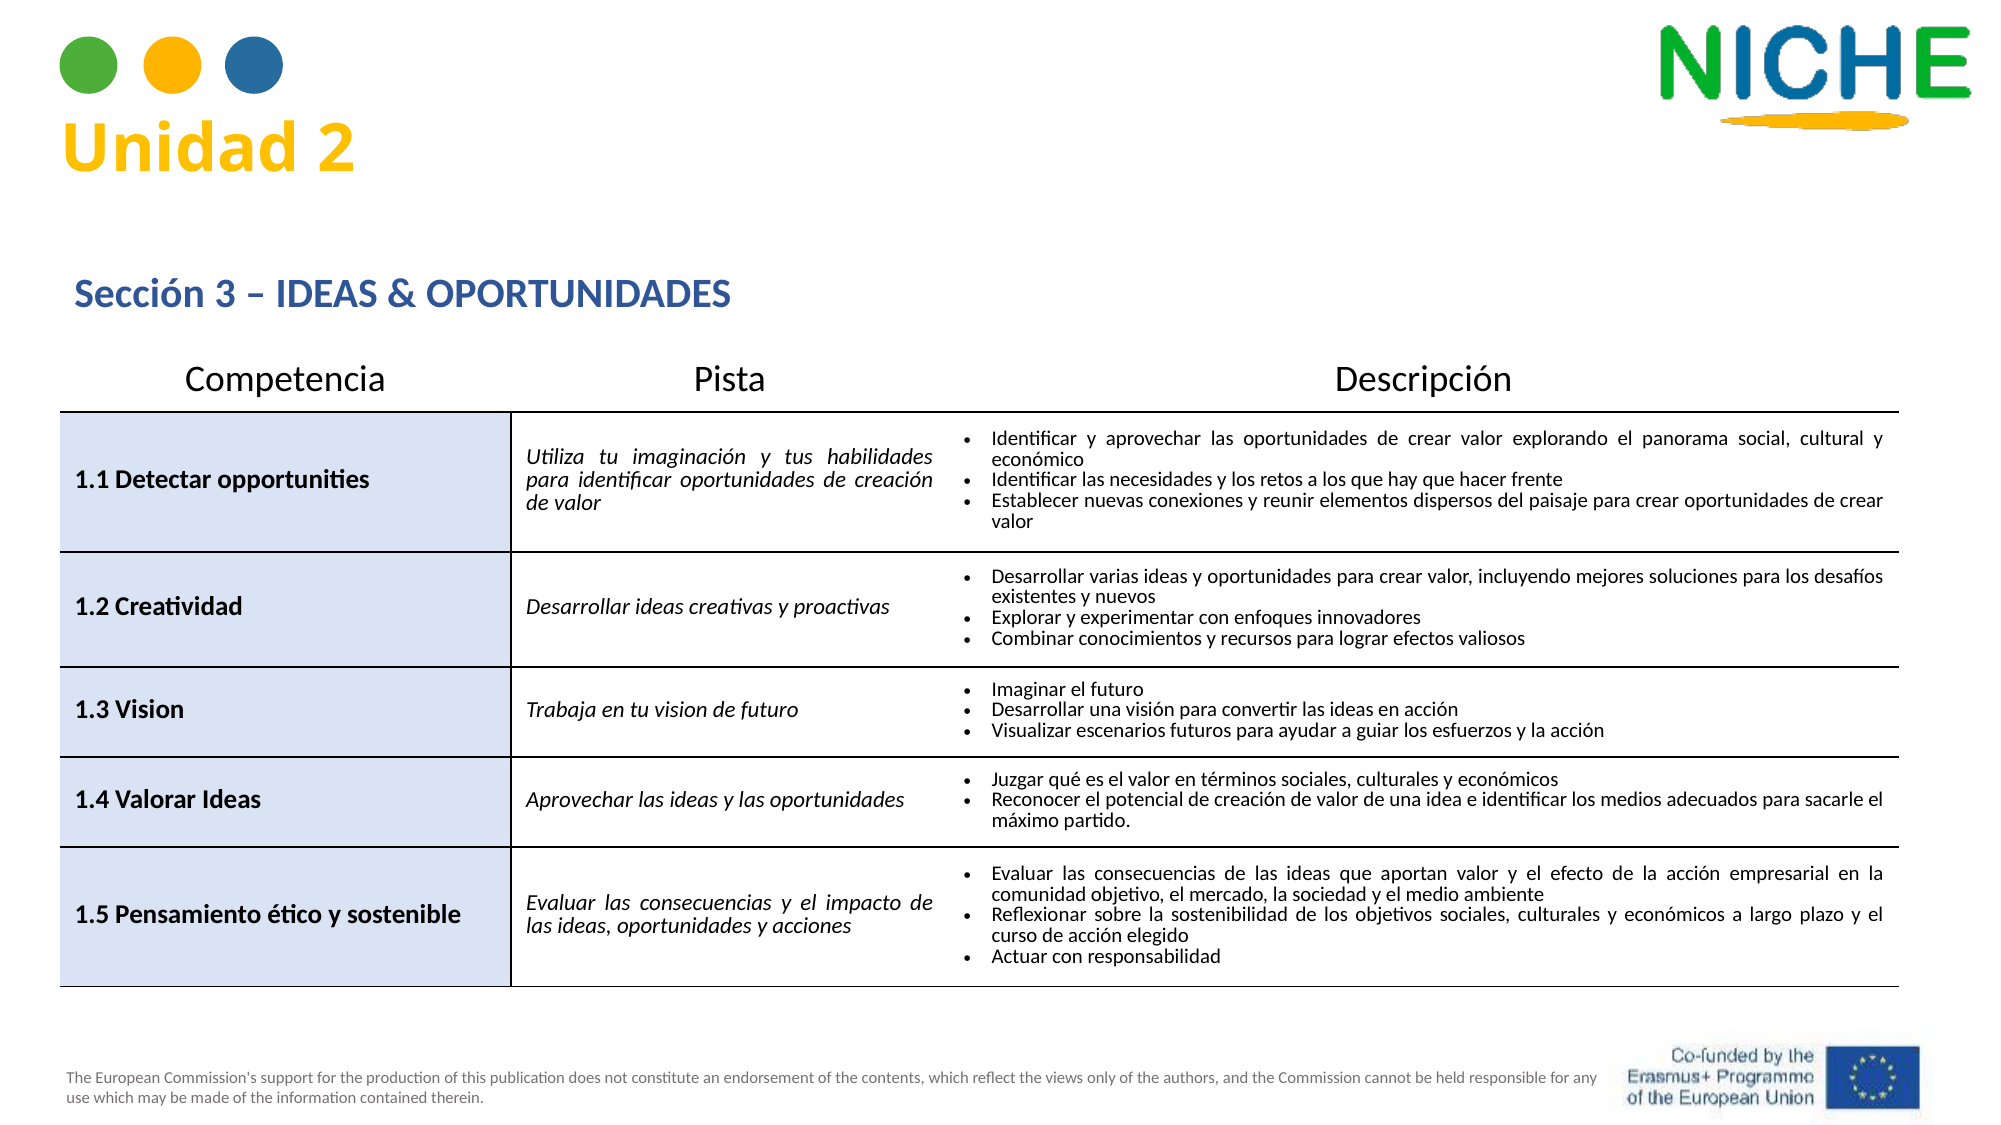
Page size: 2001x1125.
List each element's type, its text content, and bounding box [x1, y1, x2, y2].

text_box Sección 3 – IDEAS & OPORTUNIDADES [59, 258, 1900, 324]
text_box Unidad 2 [46, 96, 377, 192]
table_cell Desarrollar ideas creativas y proactivas [512, 553, 949, 666]
table_cell Imaginar el futuro Desarrollar una visión para convertir las ideas en acción Visualizar escenarios futuros para ayudar a guiar los esfuerzos y la acción [949, 668, 1899, 756]
table_cell Desarrollar varias ideas y oportunidades para crear valor, incluyendo mejores soluciones para los desafíos existentes y nuevos Explorar y experimentar con enfoques innovadores Combinar conocimientos y recursos para lograr efectos valiosos [949, 553, 1899, 666]
table_header Competencia [60, 352, 511, 411]
table_cell Juzgar qué es el valor en términos sociales, culturales y económicos Reconocer el potencial de creación de valor de una idea e identificar los medios adecuados para sacarle el máximo partido. [949, 758, 1899, 846]
table_header Pista [511, 352, 949, 411]
table_cell 1.1 Detectar opportunities [60, 413, 510, 551]
table_cell 1.2 Creatividad [60, 553, 510, 666]
table_cell Evaluar las consecuencias y el impacto de las ideas, oportunidades y acciones [512, 848, 949, 986]
table_cell Evaluar las consecuencias de las ideas que aportan valor y el efecto de la acción empresarial en la comunidad objetivo, el mercado, la sociedad y el medio ambiente Reflexionar sobre la sostenibilidad de los objetivos sociales, culturales y económicos a largo plazo y el curso de acción elegido Actuar con responsabilidad [949, 848, 1899, 986]
table_cell 1.3 Vision [60, 668, 510, 756]
picture [1510, 1031, 1934, 1125]
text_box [59, 36, 283, 94]
picture [1633, 0, 1998, 145]
table_header Descripción [949, 352, 1899, 411]
text_box The European Commission's support for the production of this publication does not constitute an endorsement of the contents, which reflect the views only of the authors, and the Commission cannot be held responsible for any use which may be made of the information contained therein. [51, 1059, 1510, 1114]
table_cell Utiliza tu imaginación y tus habilidades para identificar oportunidades de creación de valor [512, 413, 949, 551]
table_cell Aprovechar las ideas y las oportunidades [512, 758, 949, 846]
table_cell Trabaja en tu vision de futuro [512, 668, 949, 756]
table_cell 1.4 Valorar Ideas [60, 758, 510, 846]
table_cell Identificar y aprovechar las oportunidades de crear valor explorando el panorama social, cultural y económico Identificar las necesidades y los retos a los que hay que hacer frente Establecer nuevas conexiones y reunir elementos dispersos del paisaje para crear oportunidades de crear valor [949, 413, 1899, 551]
table_cell 1.5 Pensamiento ético y sostenible [60, 848, 510, 986]
